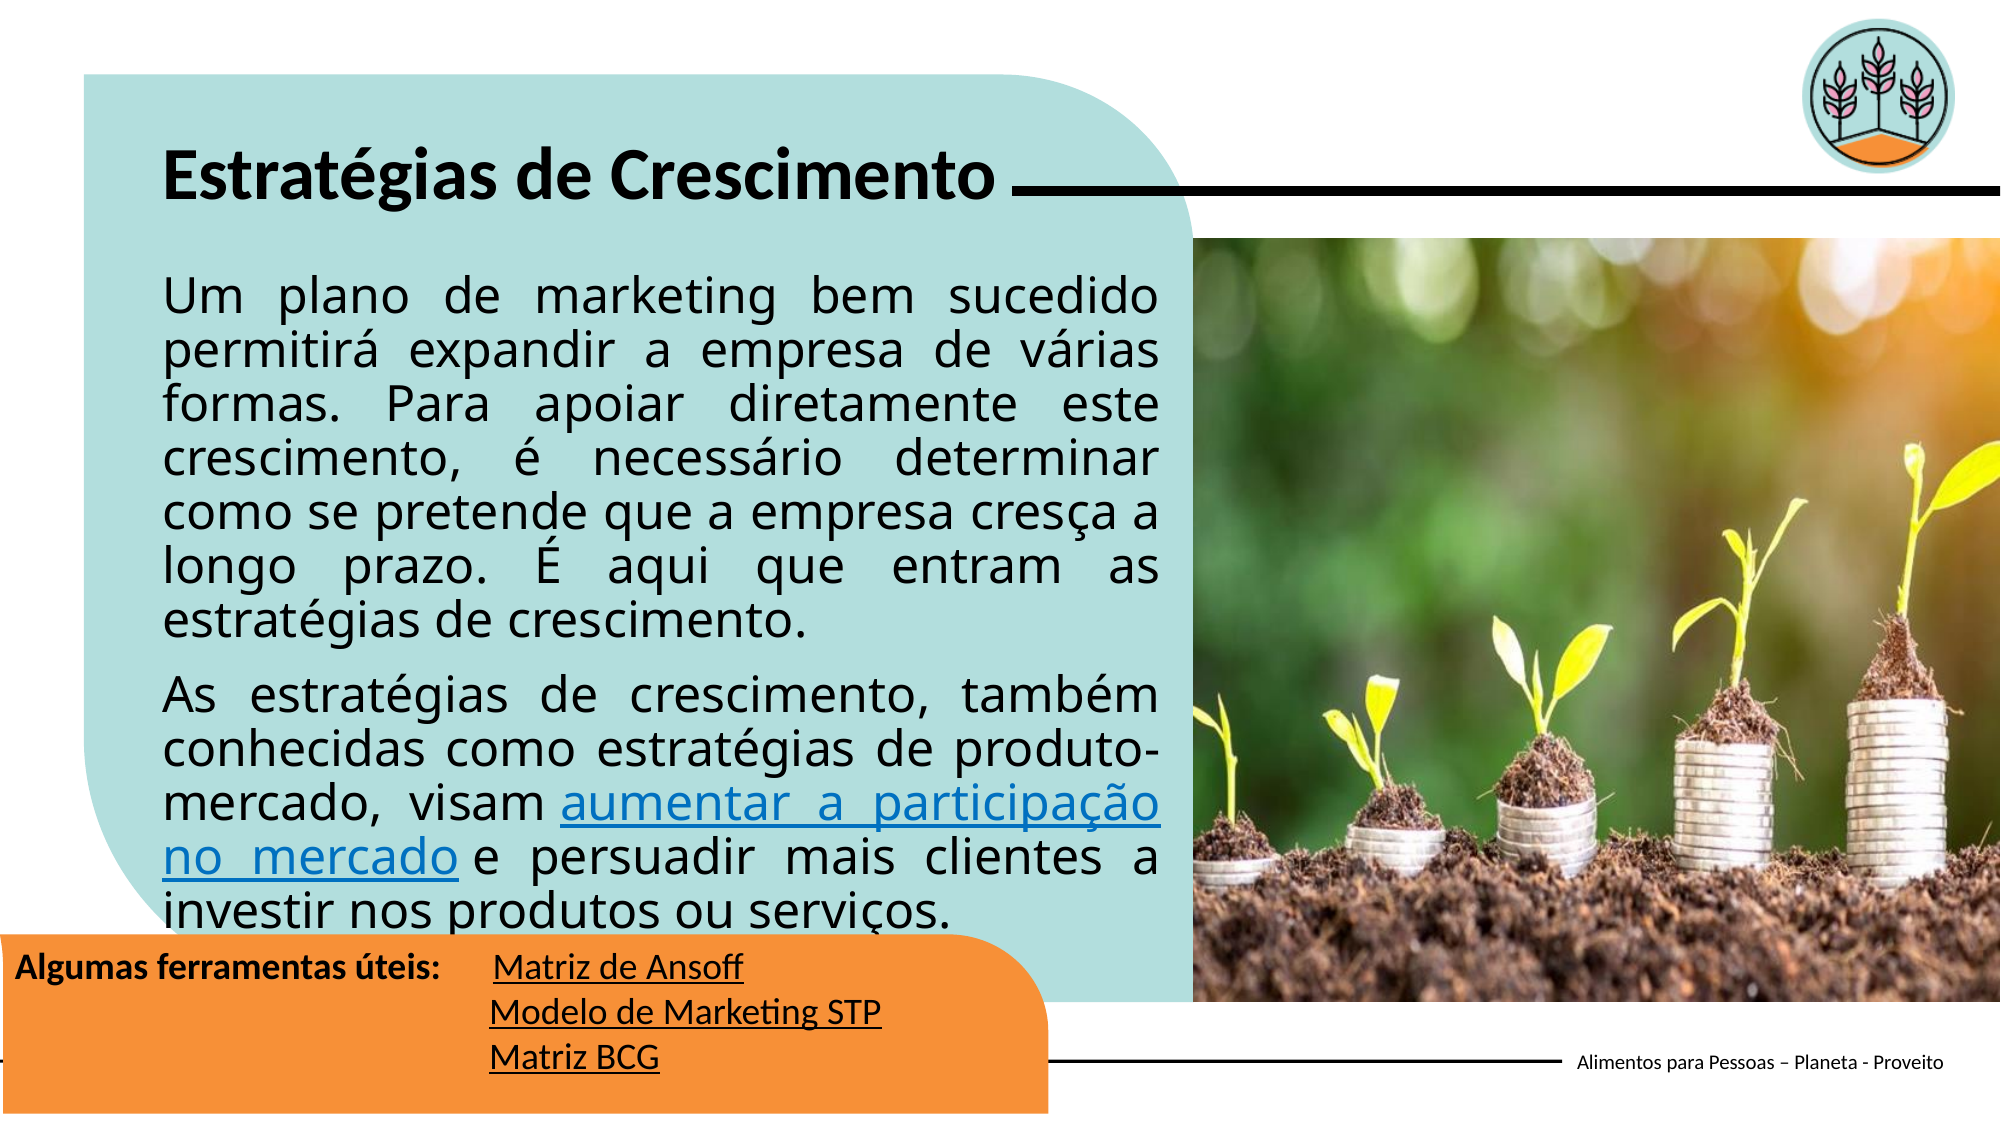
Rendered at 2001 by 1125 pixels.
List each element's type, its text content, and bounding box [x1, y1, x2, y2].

text_box Algumas ferramentas úteis: Matriz de Ansoff Modelo de Marketing STP Matriz BCG [0, 934, 1049, 1114]
list Estratégias de Crescimento [147, 127, 1081, 291]
list Um plano de marketing bem sucedido permitirá expandir a empresa de várias formas. Para apoiar diretamente este crescimento, é necessário determinar como se pretende que a empresa cresça a longo prazo. É aqui que entram as estratégias de crescimento. As estratégias de crescimento, também conhecidas como estratégias de produto-mercado, visam aumentar a participação no mercado e persuadir mais clientes a investir nos produtos ou serviços. [147, 263, 1176, 864]
picture [1193, 238, 2000, 1003]
picture [1801, 13, 1955, 177]
